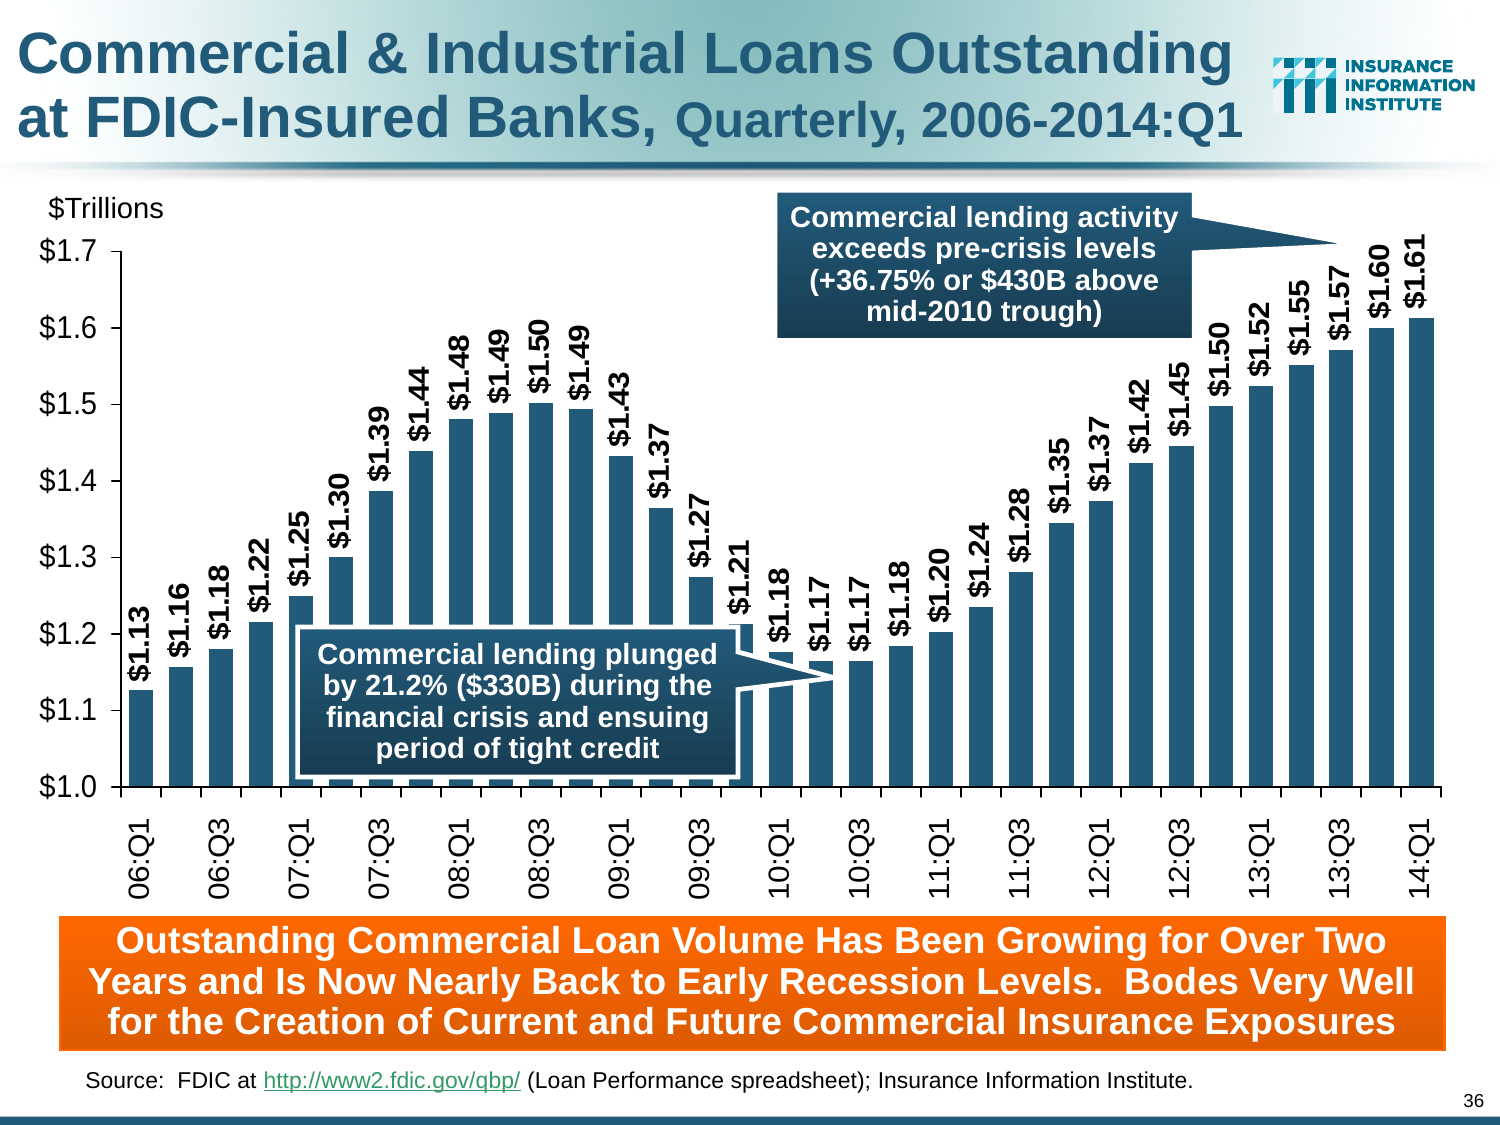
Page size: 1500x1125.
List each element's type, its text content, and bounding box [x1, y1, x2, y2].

text_box Commercial lending activity exceeds pre-crisis levels (+36.75% or $430B above mid-2010 trough) [774, 190, 1195, 213]
text_box $Trillions [33, 181, 210, 214]
slide_number 36 [1410, 1091, 1485, 1112]
picture [0, 0, 1500, 189]
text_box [27, 214, 1449, 912]
text_box Outstanding Commercial Loan Volume Has Been Growing for Over Two Years and Is Now Nearly Back to Early Recession Levels. Bodes Very Well for the Creation of Current and Future Commercial Insurance Exposures [59, 919, 1445, 1050]
text_box Source: FDIC at http://www2.fdic.gov/qbp/ (Loan Performance spreadsheet); Insurance Information Institute. [25, 1068, 1268, 1116]
title Commercial & Industrial Loans Outstanding at FDIC-Insured Banks, Quarterly, 2006-2014:Q1 [9, 16, 1309, 158]
